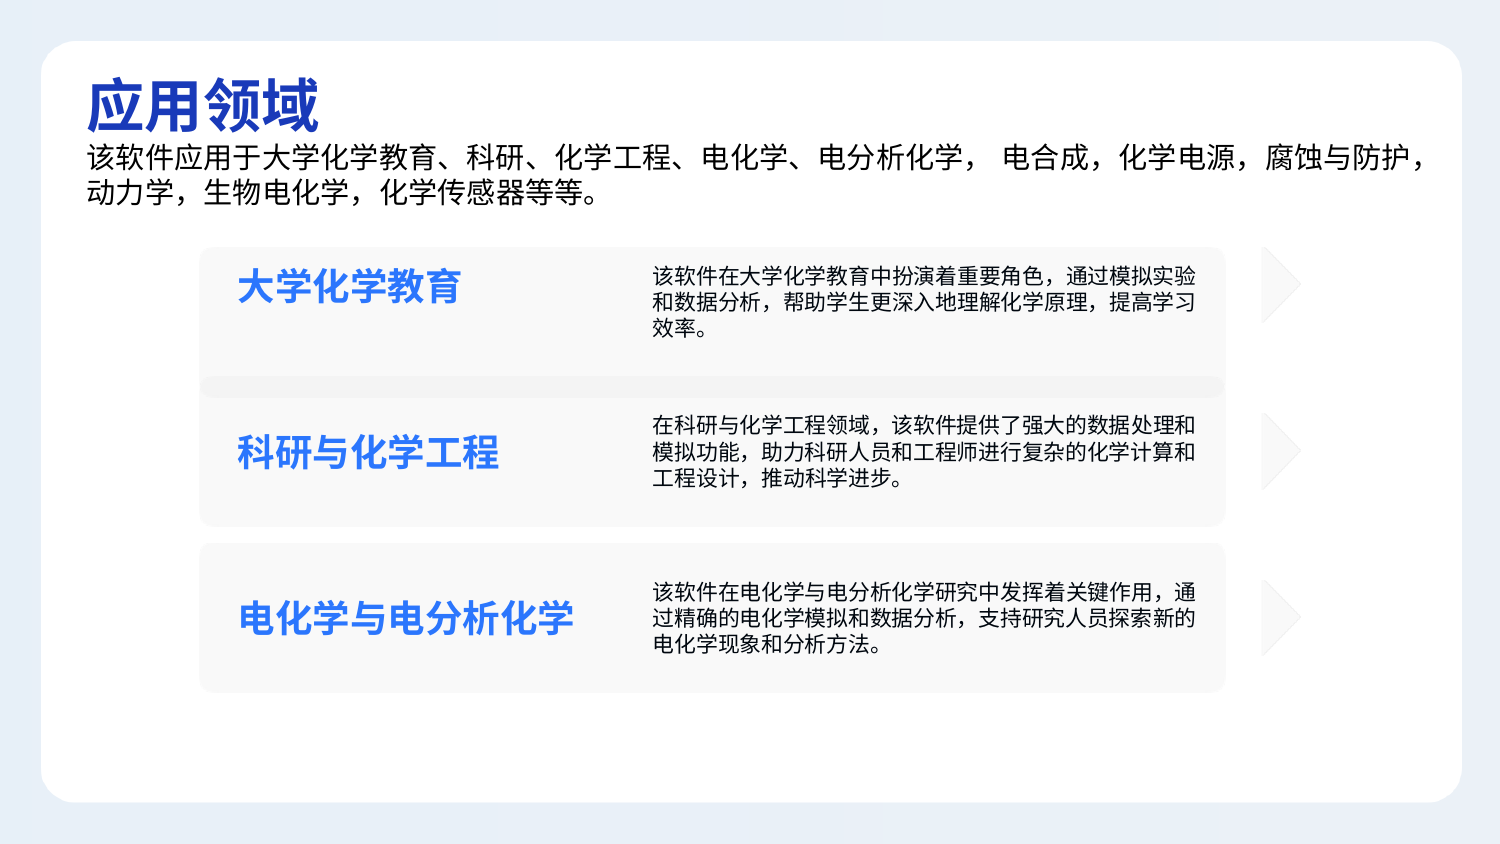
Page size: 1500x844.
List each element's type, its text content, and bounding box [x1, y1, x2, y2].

text_box 应用领域 该软件应用于大学化学教育、科研、化学工程、电化学、电分析化学， 电合成，化学电源，腐蚀与防护，动力学，生物电化学，化学传感器等等。 [71, 44, 1449, 225]
picture [0, 0, 1500, 844]
